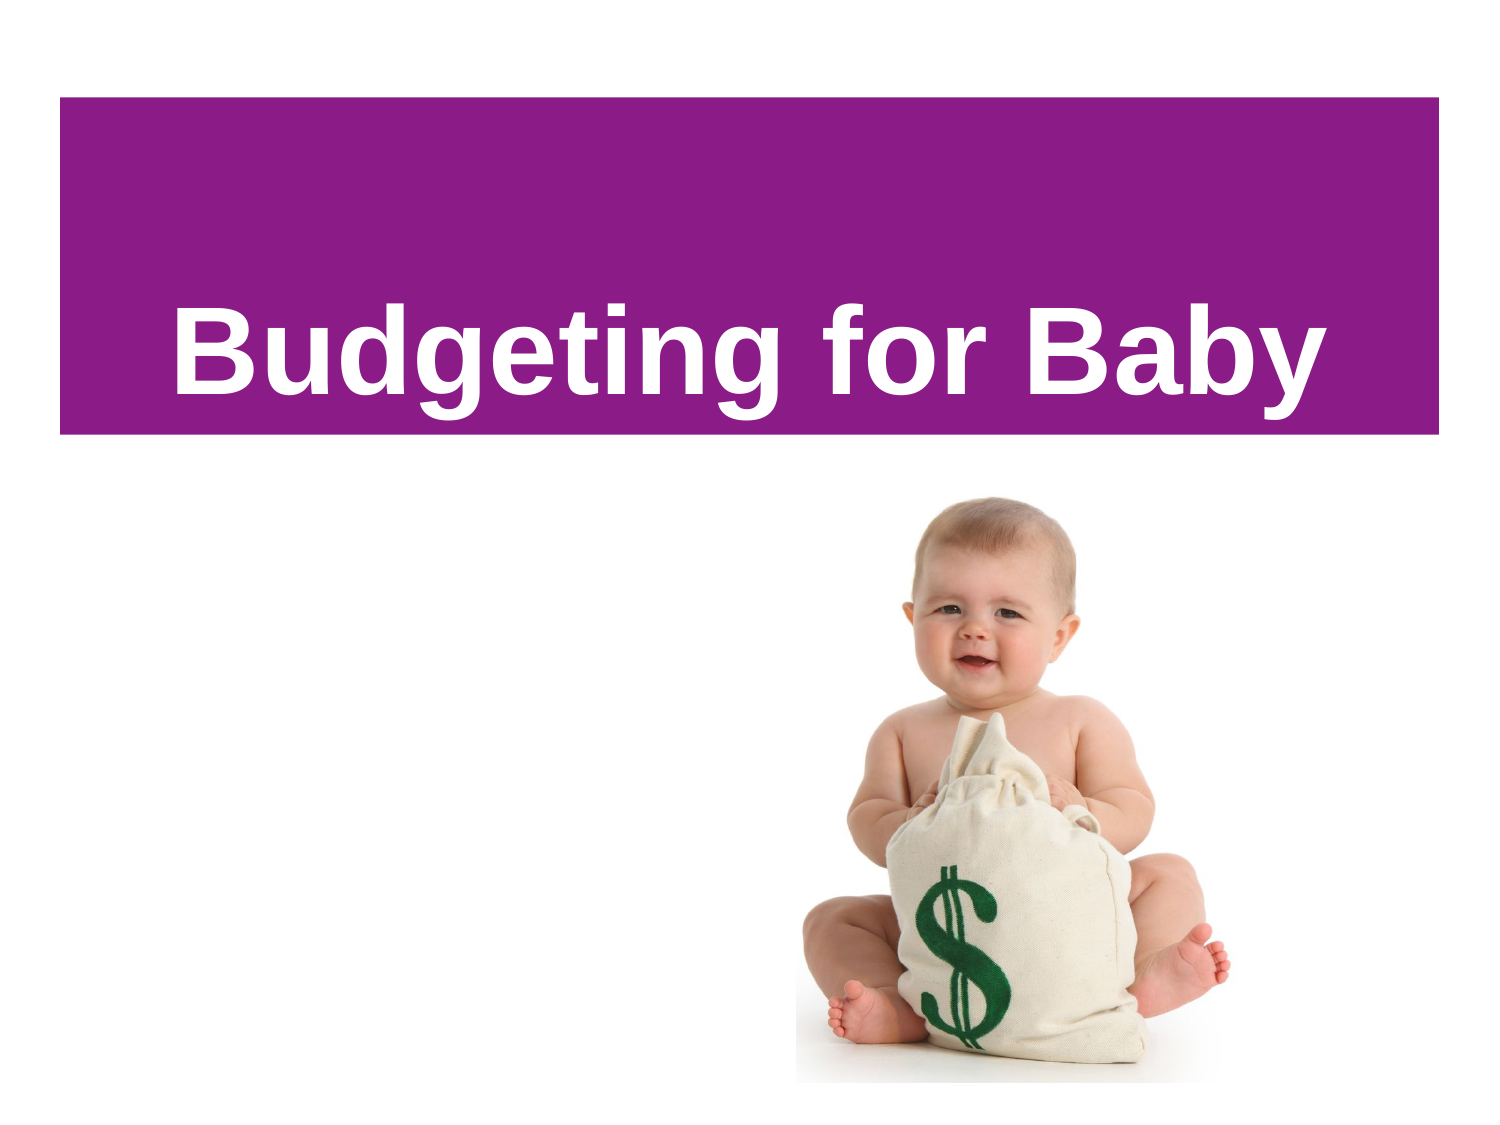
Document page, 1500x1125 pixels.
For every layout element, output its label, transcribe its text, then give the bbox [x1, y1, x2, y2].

picture [795, 480, 1240, 1084]
title Budgeting for Baby [60, 97, 1439, 435]
